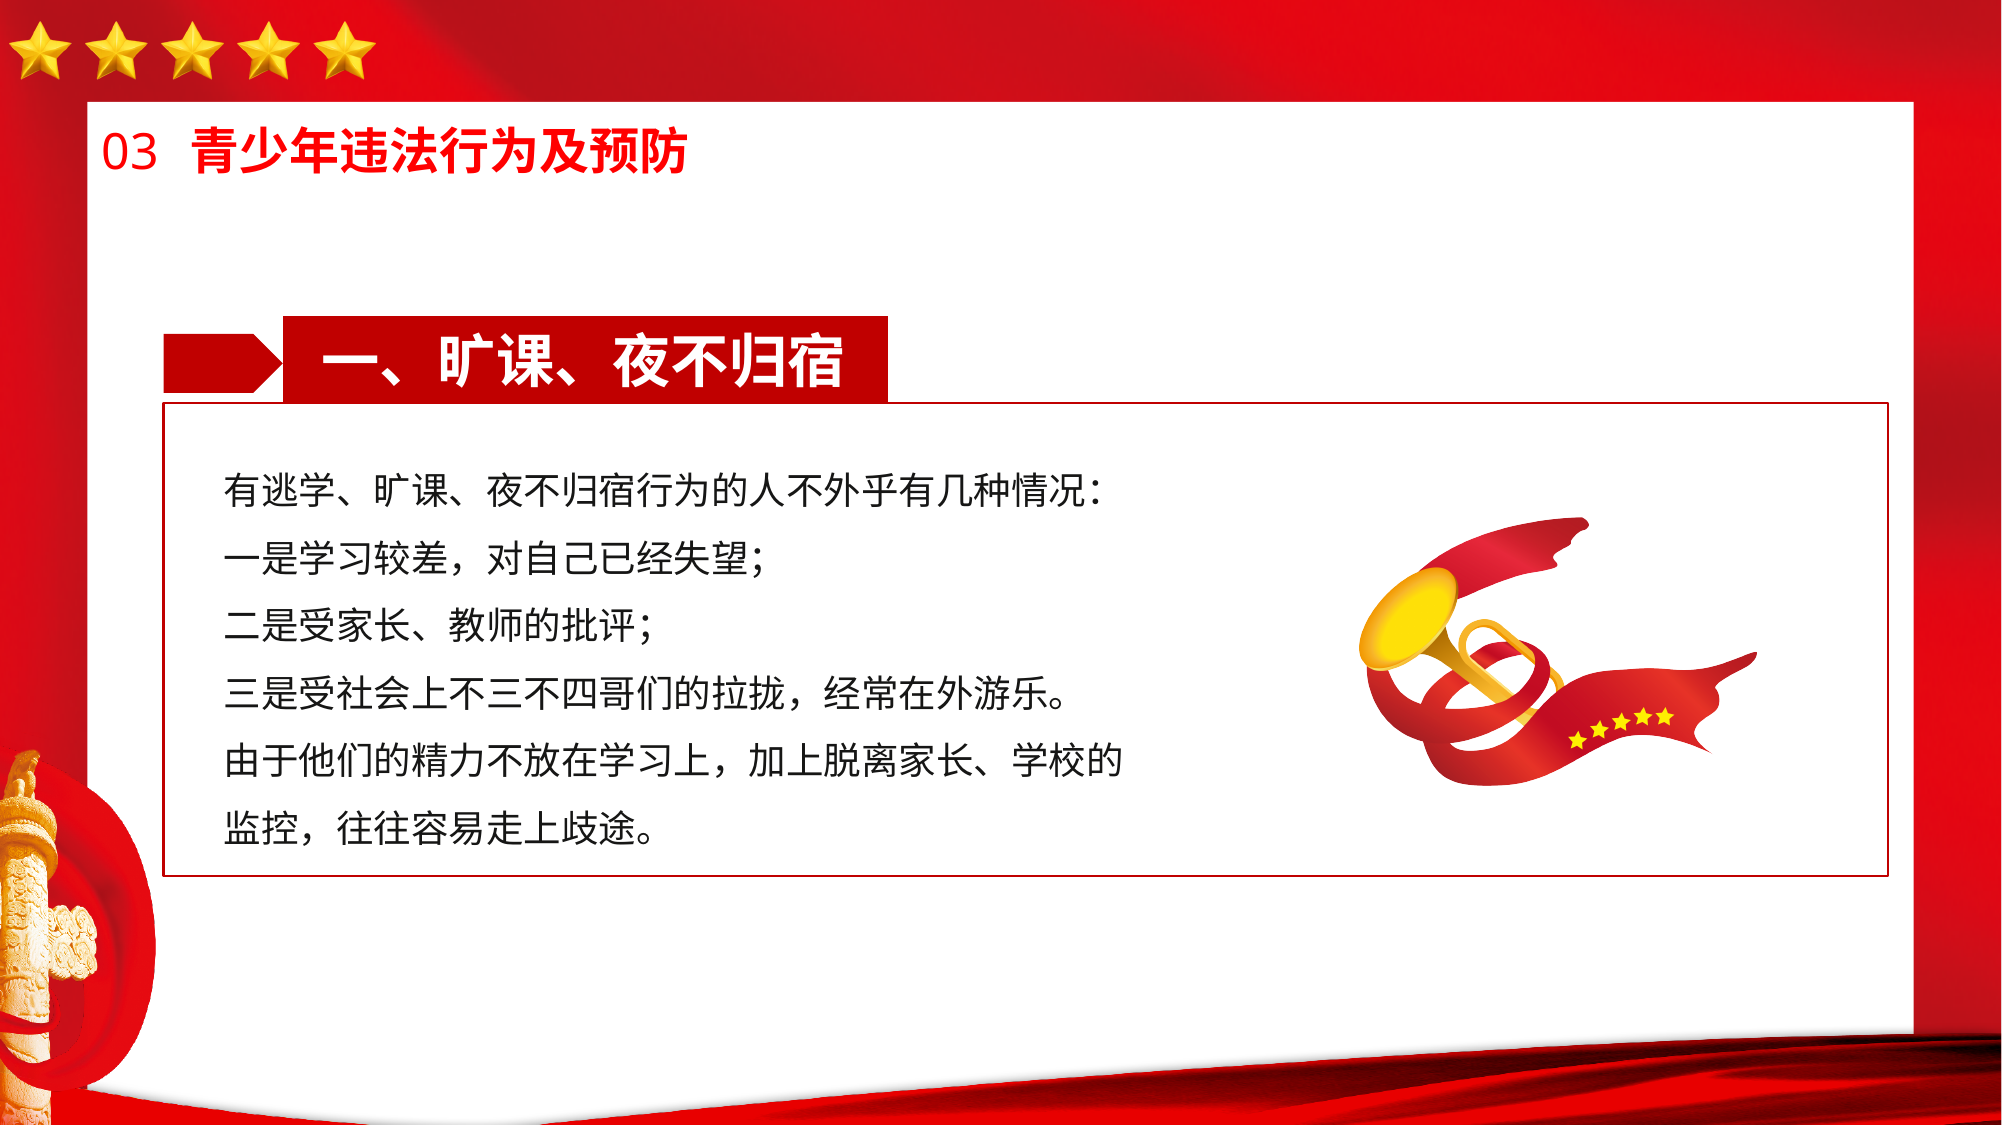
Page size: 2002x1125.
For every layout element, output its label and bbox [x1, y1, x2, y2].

text_box [163, 402, 1889, 877]
text_box [163, 315, 889, 402]
picture [0, 0, 2002, 1125]
